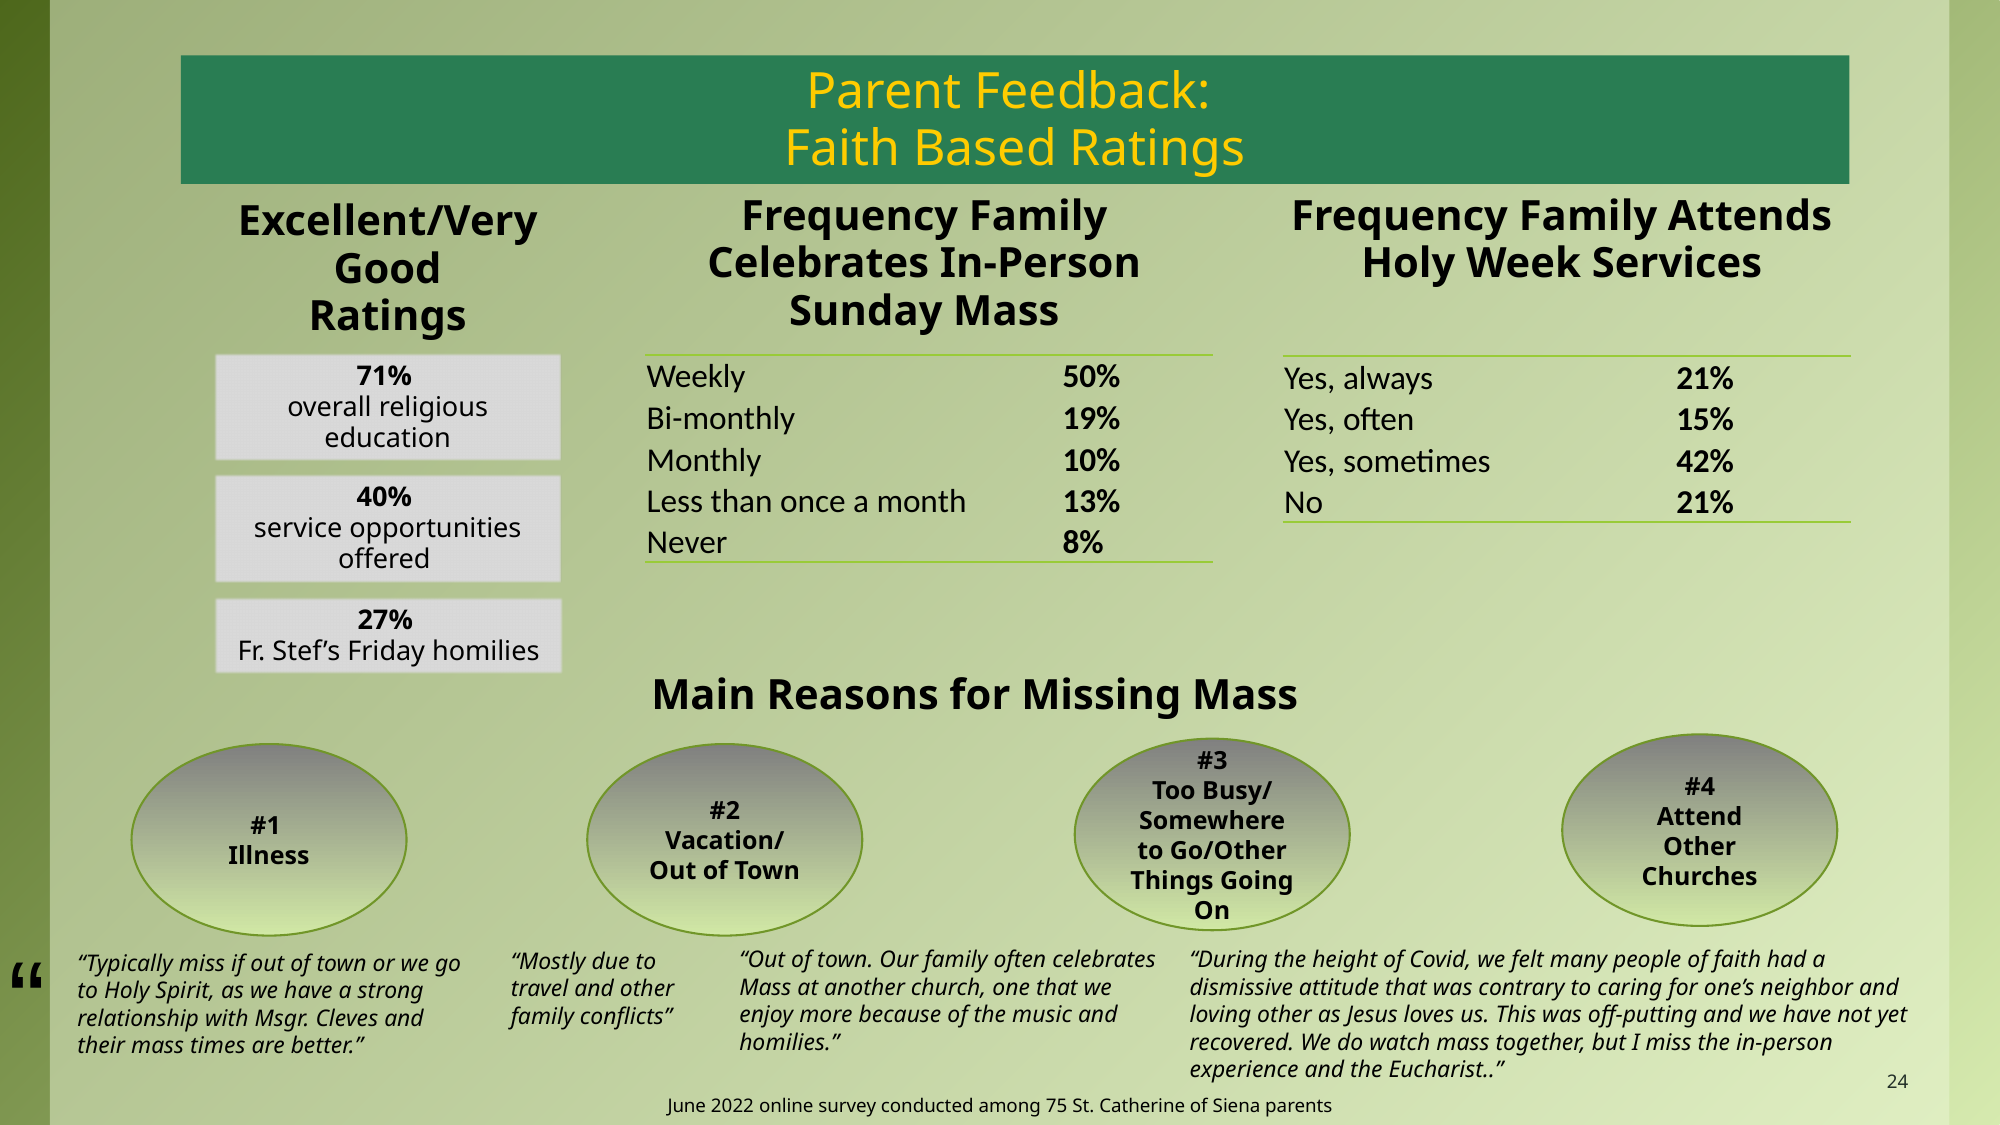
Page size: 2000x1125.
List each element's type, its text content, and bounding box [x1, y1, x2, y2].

text_box 27% Fr. Stef’s Friday homilies [218, 601, 560, 664]
table_cell Never [645, 521, 1061, 561]
table_cell Bi-monthly [645, 396, 1061, 438]
table_cell No [1283, 480, 1675, 521]
table_cell Less than once a month [645, 479, 1061, 521]
text_box #2 Vacation/ Out of Town [586, 743, 864, 937]
table_header 50% [1061, 356, 1213, 396]
table_cell 13% [1061, 479, 1213, 521]
table_header 21% [1675, 357, 1851, 397]
table_cell Yes, sometimes [1283, 439, 1675, 480]
table_cell 10% [1061, 438, 1213, 479]
text_box Frequency Family Celebrates In-Person Sunday Mass [637, 185, 1212, 343]
text_box 40% service opportunities offered [217, 478, 559, 580]
table_cell 19% [1061, 396, 1213, 438]
table_cell Yes, often [1283, 397, 1675, 439]
text_box Parent Feedback: Faith Based Ratings [180, 55, 1850, 184]
text_box “ [0, 930, 107, 1074]
table_cell 21% [1675, 480, 1851, 521]
table_cell 15% [1675, 397, 1851, 439]
table_header Weekly [645, 356, 1061, 396]
table_cell 42% [1675, 439, 1851, 480]
text_box “Typically miss if out of town or we go to Holy Spirit, as we have a strong relationship with Msgr. Cleves and their mass times are better.” [62, 940, 489, 1066]
text_box Main Reasons for Missing Mass [0, 664, 1950, 727]
text_box #3 Too Busy/ Somewhere to Go/Other Things Going On [1073, 737, 1351, 932]
text_box #4 Attend Other Churches [1561, 733, 1839, 927]
table_header Yes, always [1283, 357, 1675, 397]
text_box “Mostly due to travel and other family conflicts” [496, 939, 713, 1037]
text_box 71% overall religious education [217, 357, 559, 459]
table_cell Monthly [645, 438, 1061, 479]
table_cell 8% [1061, 521, 1213, 561]
text_box #1 Illness [130, 743, 408, 937]
text_box “During the height of Covid, we felt many people of faith had a dismissive attitude that was contrary to caring for one’s neighbor and loving other as Jesus loves us. This was off-putting and we have not yet recovered. We do watch mass together, but I miss the in-person experience and the Eucharist..” [1174, 937, 1950, 1090]
text_box Excellent/Very Good Ratings [214, 190, 562, 348]
slide_number 24 [1746, 1052, 1929, 1105]
text_box “Out of town. Our family often celebrates Mass at another church, one that we enjoy more because of the music and homilies.” [724, 937, 1188, 1062]
text_box June 2022 online survey conducted among 75 St. Catherine of Siena parents [0, 1088, 2000, 1125]
text_box Frequency Family Attends Holy Week Services [1274, 185, 1849, 295]
